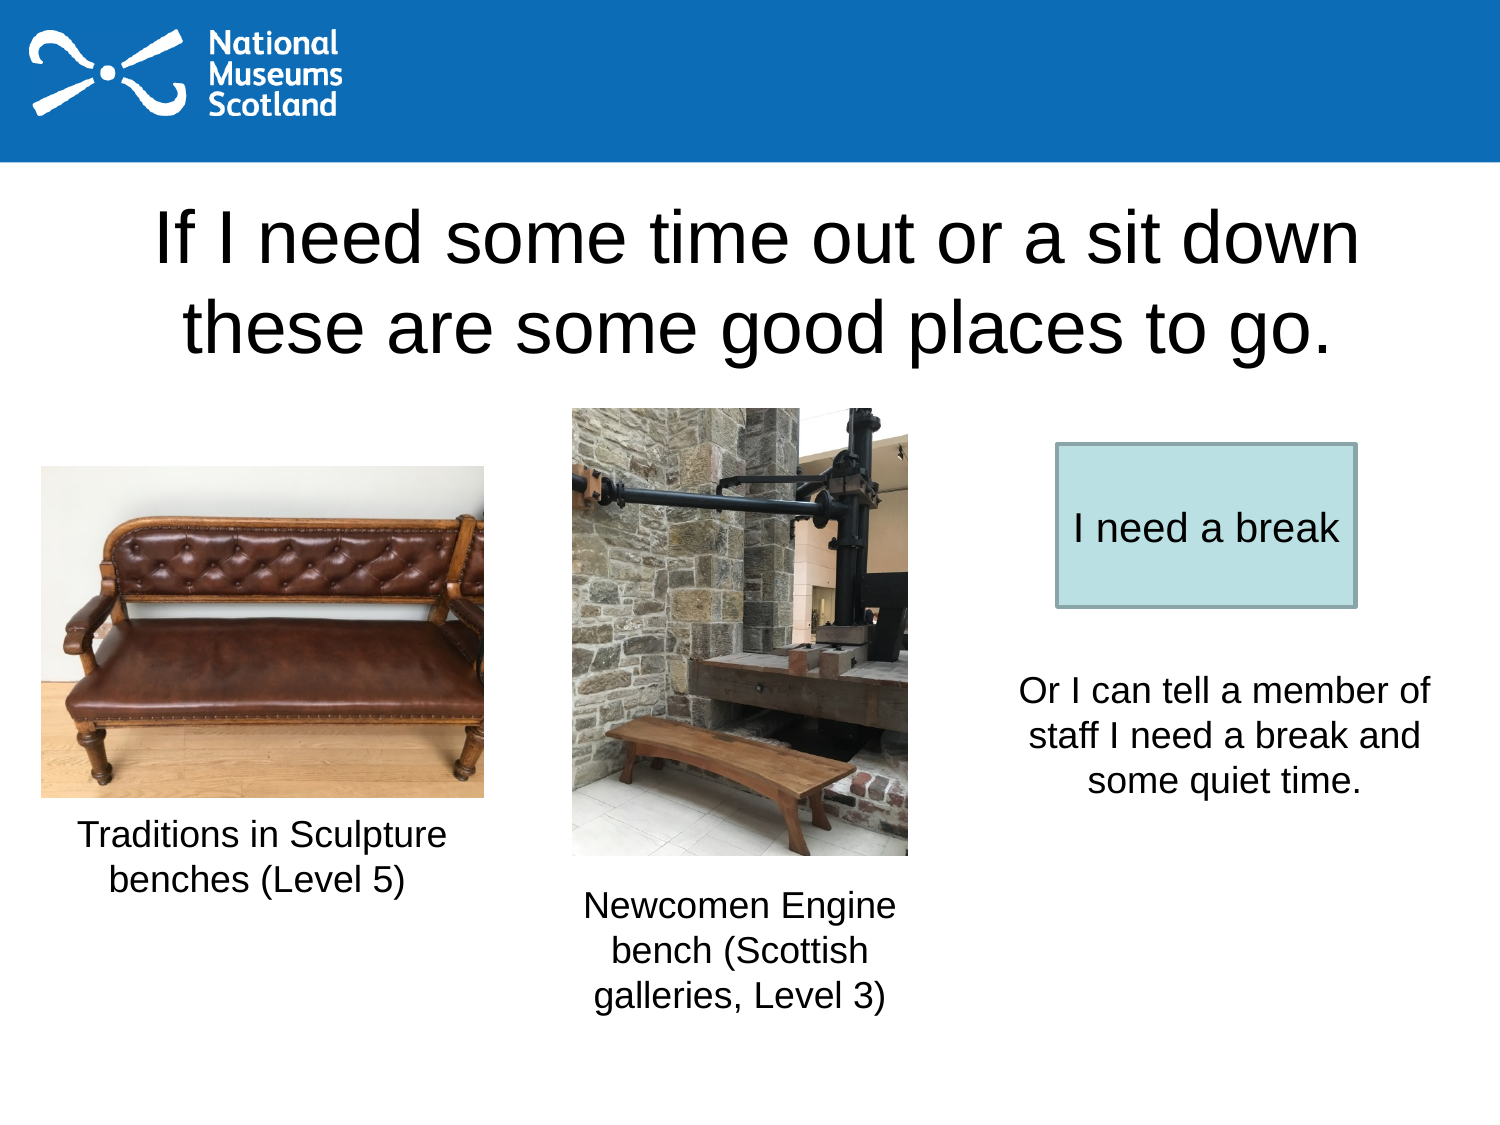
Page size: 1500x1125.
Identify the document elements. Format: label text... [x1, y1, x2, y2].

picture [29, 29, 342, 116]
text_box I need a break [1055, 442, 1358, 609]
text_box Traditions in Sculpture benches (Level 5) [41, 804, 484, 907]
picture [40, 466, 484, 799]
text_box Newcomen Engine bench (Scottish galleries, Level 3) [518, 873, 962, 1069]
title If I need some time out or a sit down these are some good places to go. [83, 184, 1434, 372]
text_box Or I can tell a member of staff I need a break and some quiet time. [1003, 658, 1446, 854]
picture [572, 408, 908, 856]
